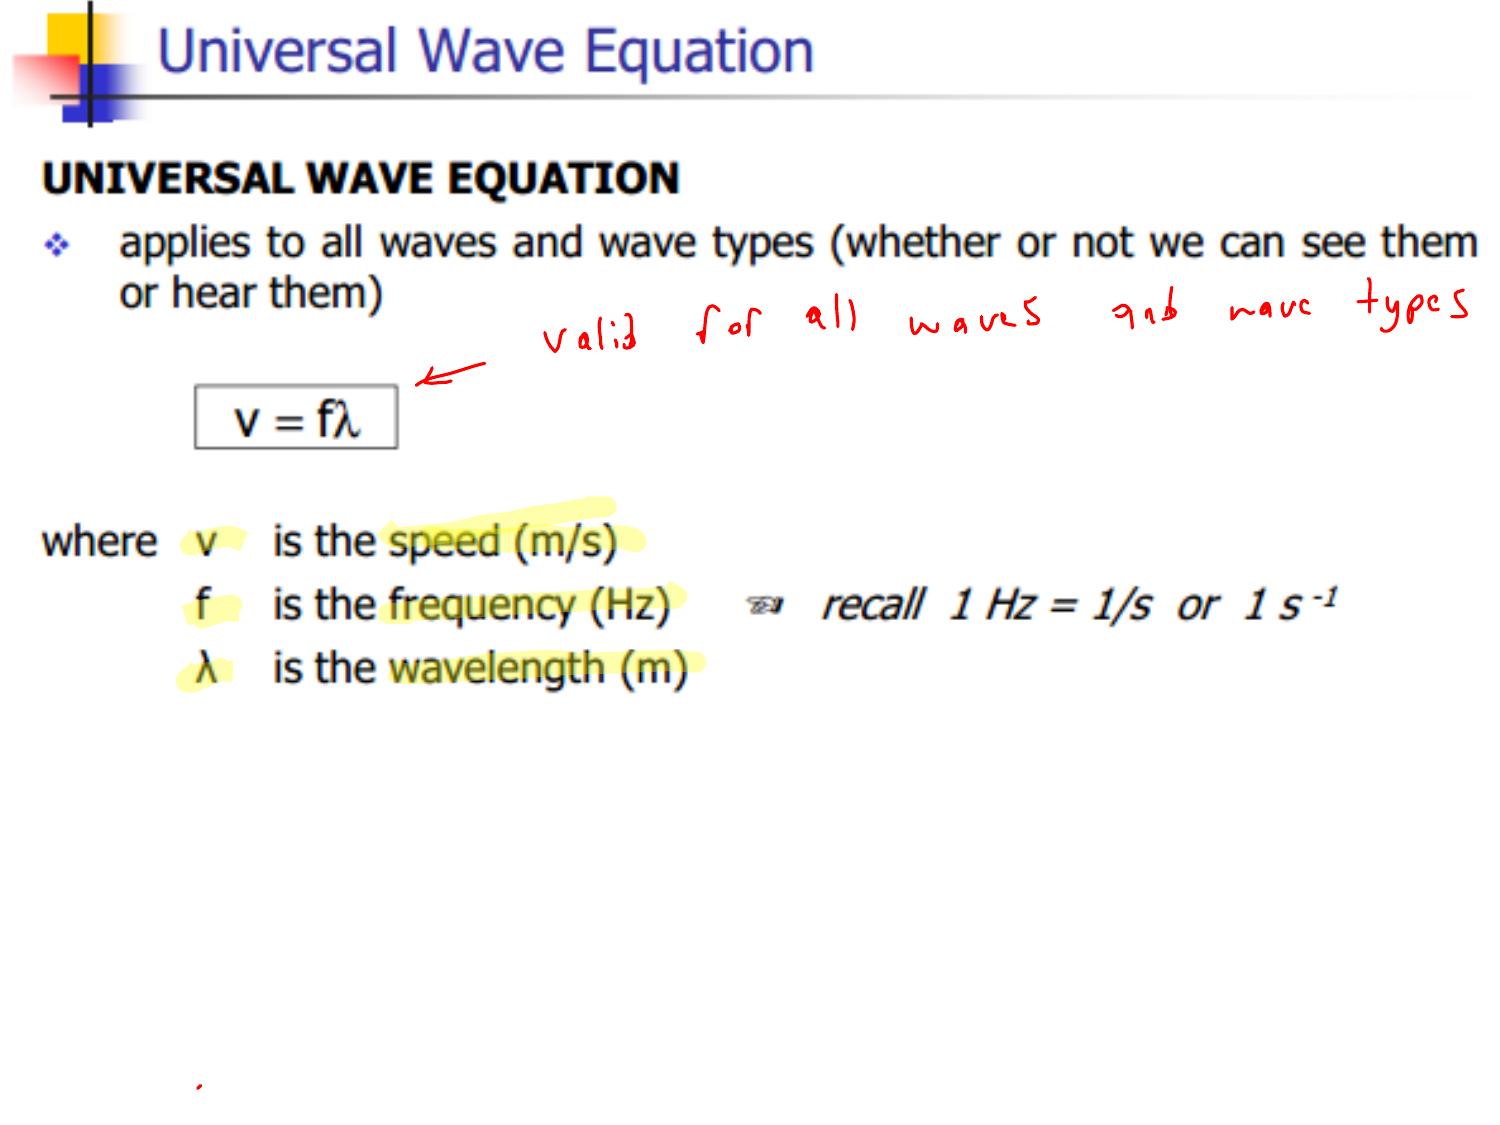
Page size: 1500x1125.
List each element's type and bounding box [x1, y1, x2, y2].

picture [0, 0, 1500, 724]
